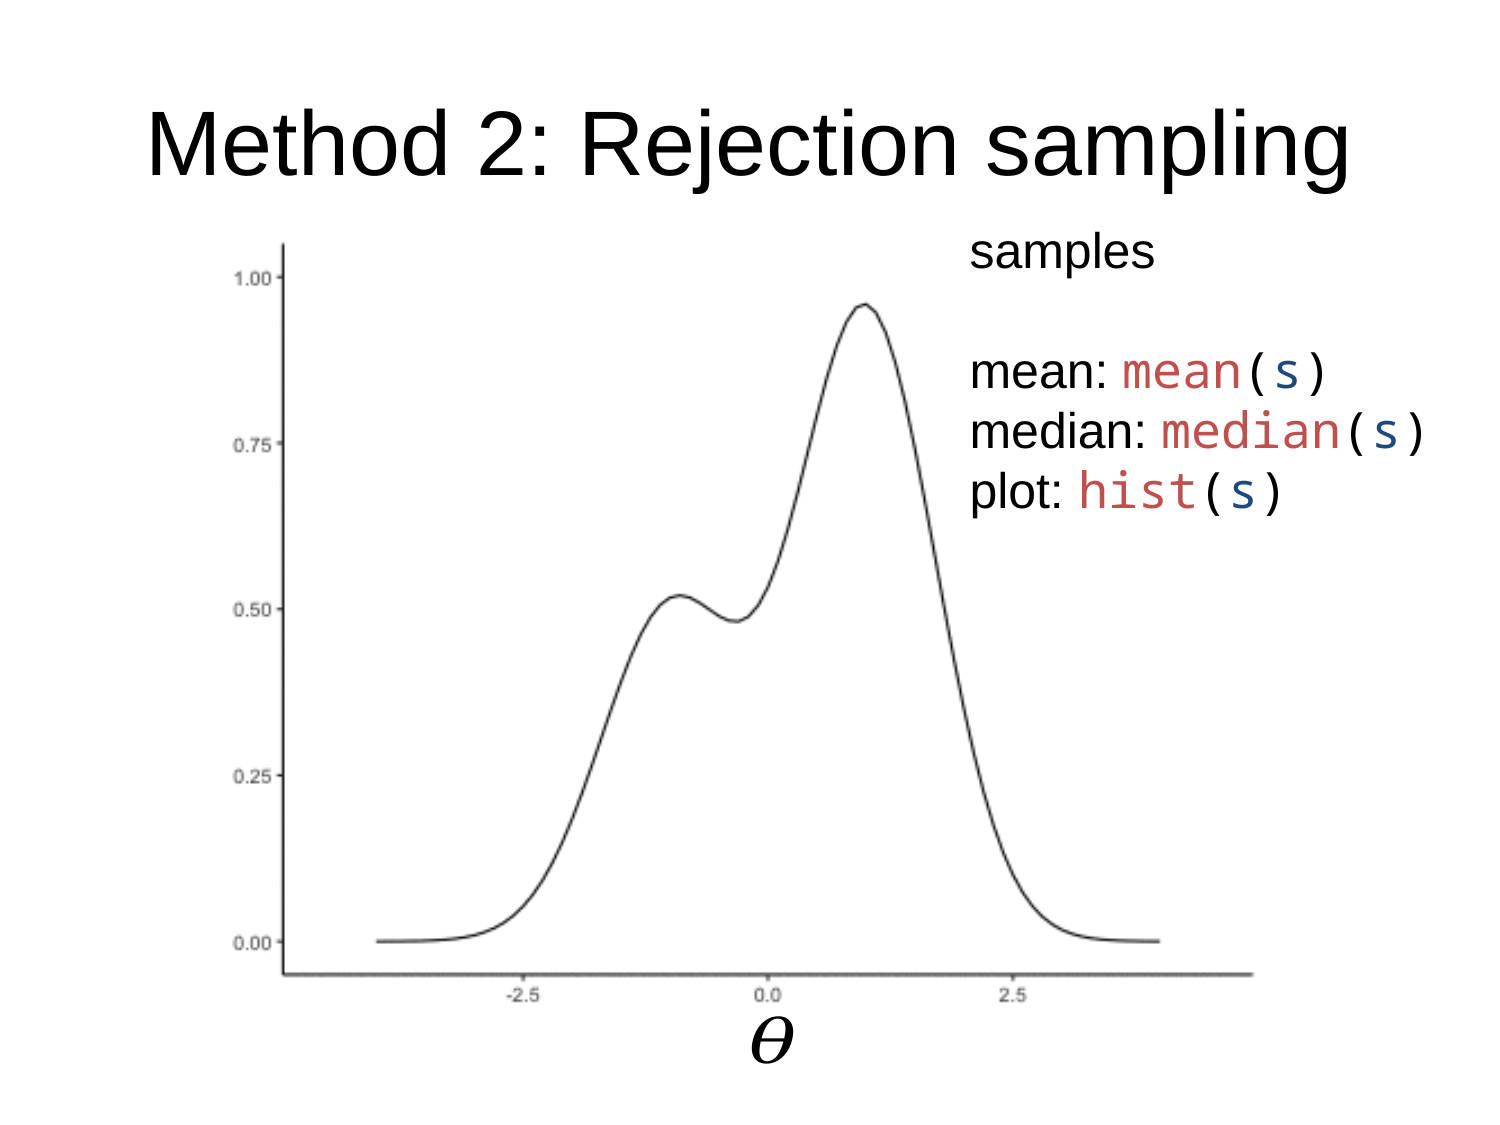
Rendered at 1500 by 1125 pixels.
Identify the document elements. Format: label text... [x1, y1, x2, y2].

title Method 2: Rejection sampling [75, 45, 1425, 233]
picture [185, 232, 1266, 1043]
